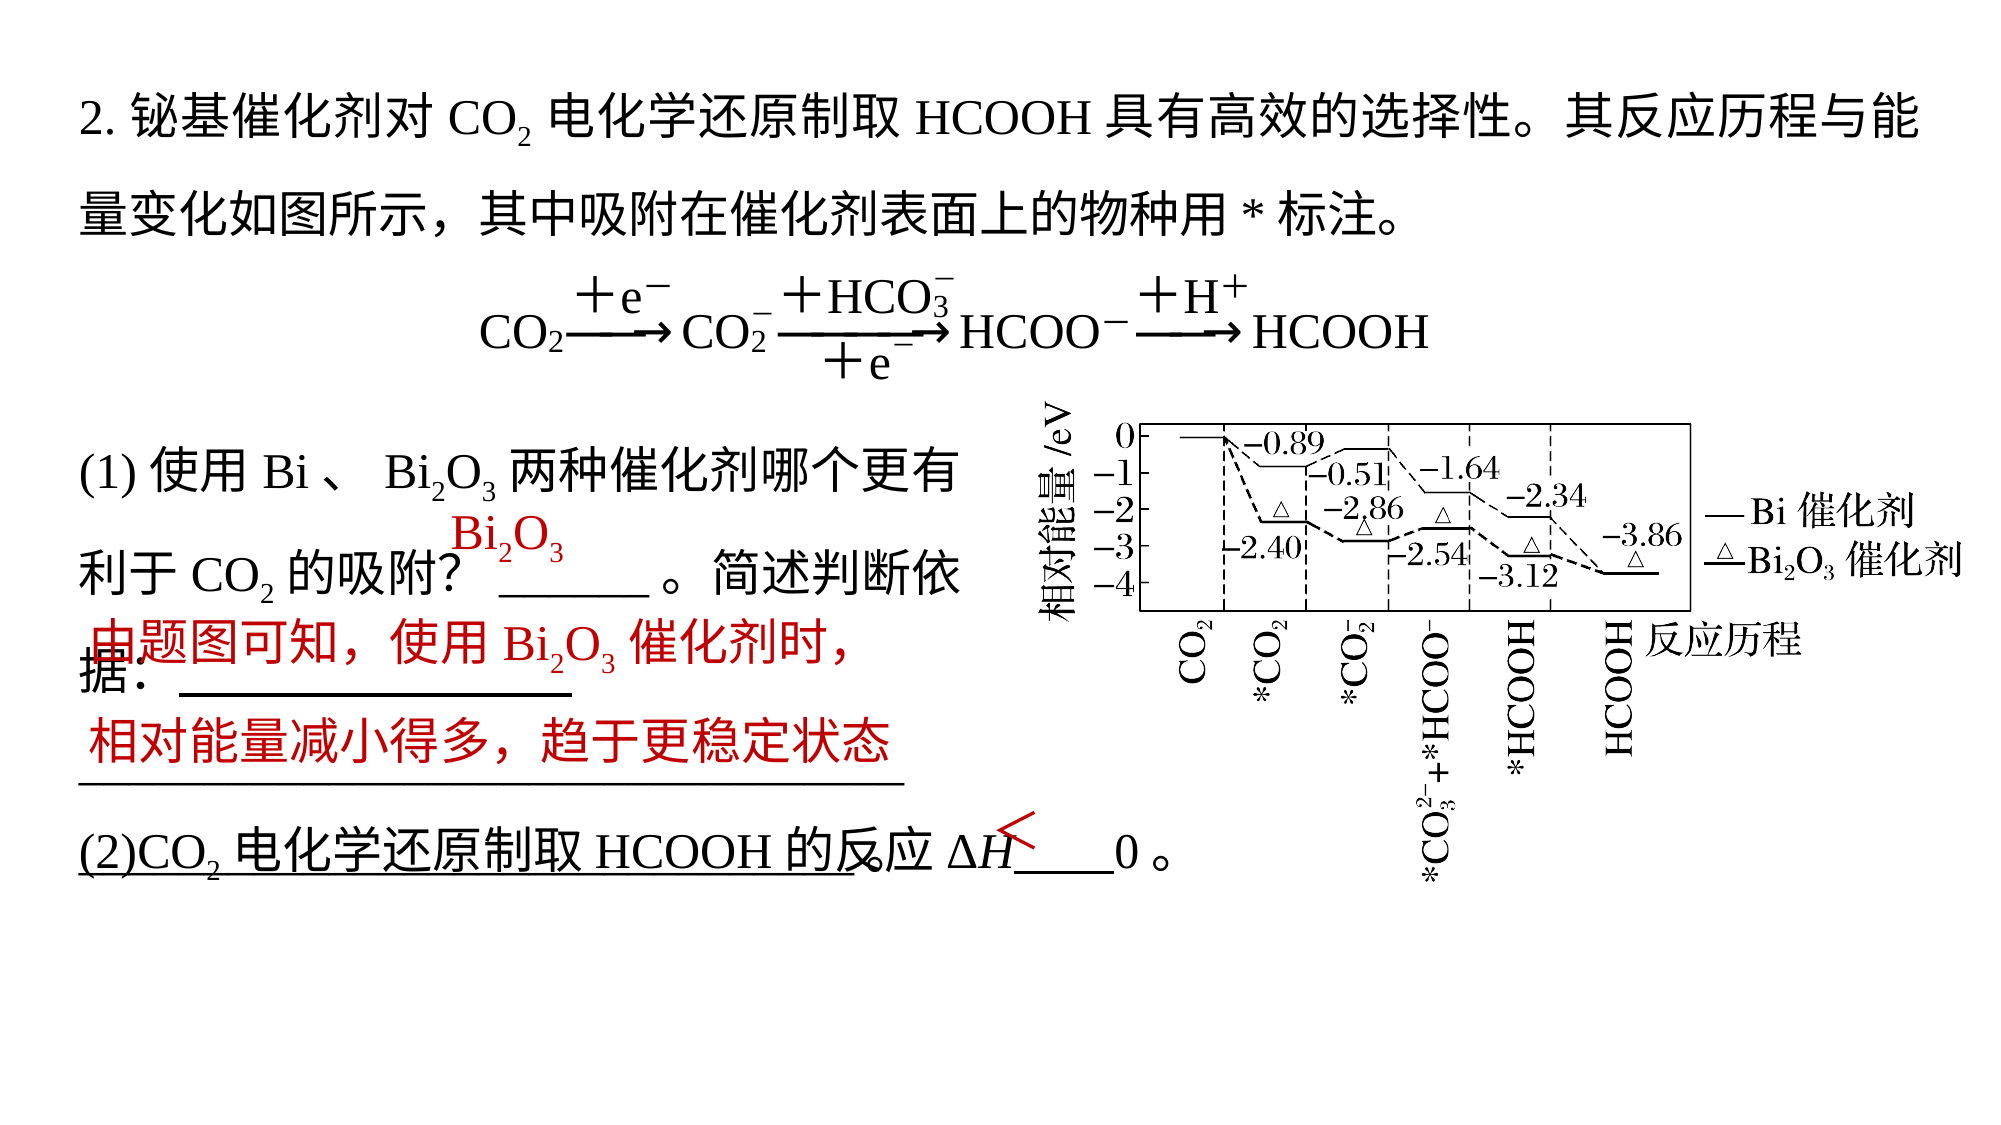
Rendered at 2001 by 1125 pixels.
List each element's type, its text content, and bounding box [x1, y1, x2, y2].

text_box (1)使用Bi、Bi2O3两种催化剂哪个更有利于CO2的吸附？______。简述判断依据： _________________________________ _______________________________。 [63, 397, 977, 776]
text_box ＜ [976, 791, 1033, 867]
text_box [478, 250, 1521, 449]
picture [1033, 393, 1969, 891]
text_box Bi2O3 [435, 492, 579, 569]
text_box 2.铋基催化剂对CO2电化学还原制取HCOOH具有高效的选择性。其反应历程与能量变化如图所示，其中吸附在催化剂表面上的物种用*标注。 [63, 42, 1936, 250]
text_box 由题图可知，使用Bi2O3催化剂时，相对能量减小得多，趋于更稳定状态 [73, 569, 941, 776]
text_box (2)CO2电化学还原制取HCOOH的反应ΔH 0。 [63, 776, 1936, 894]
